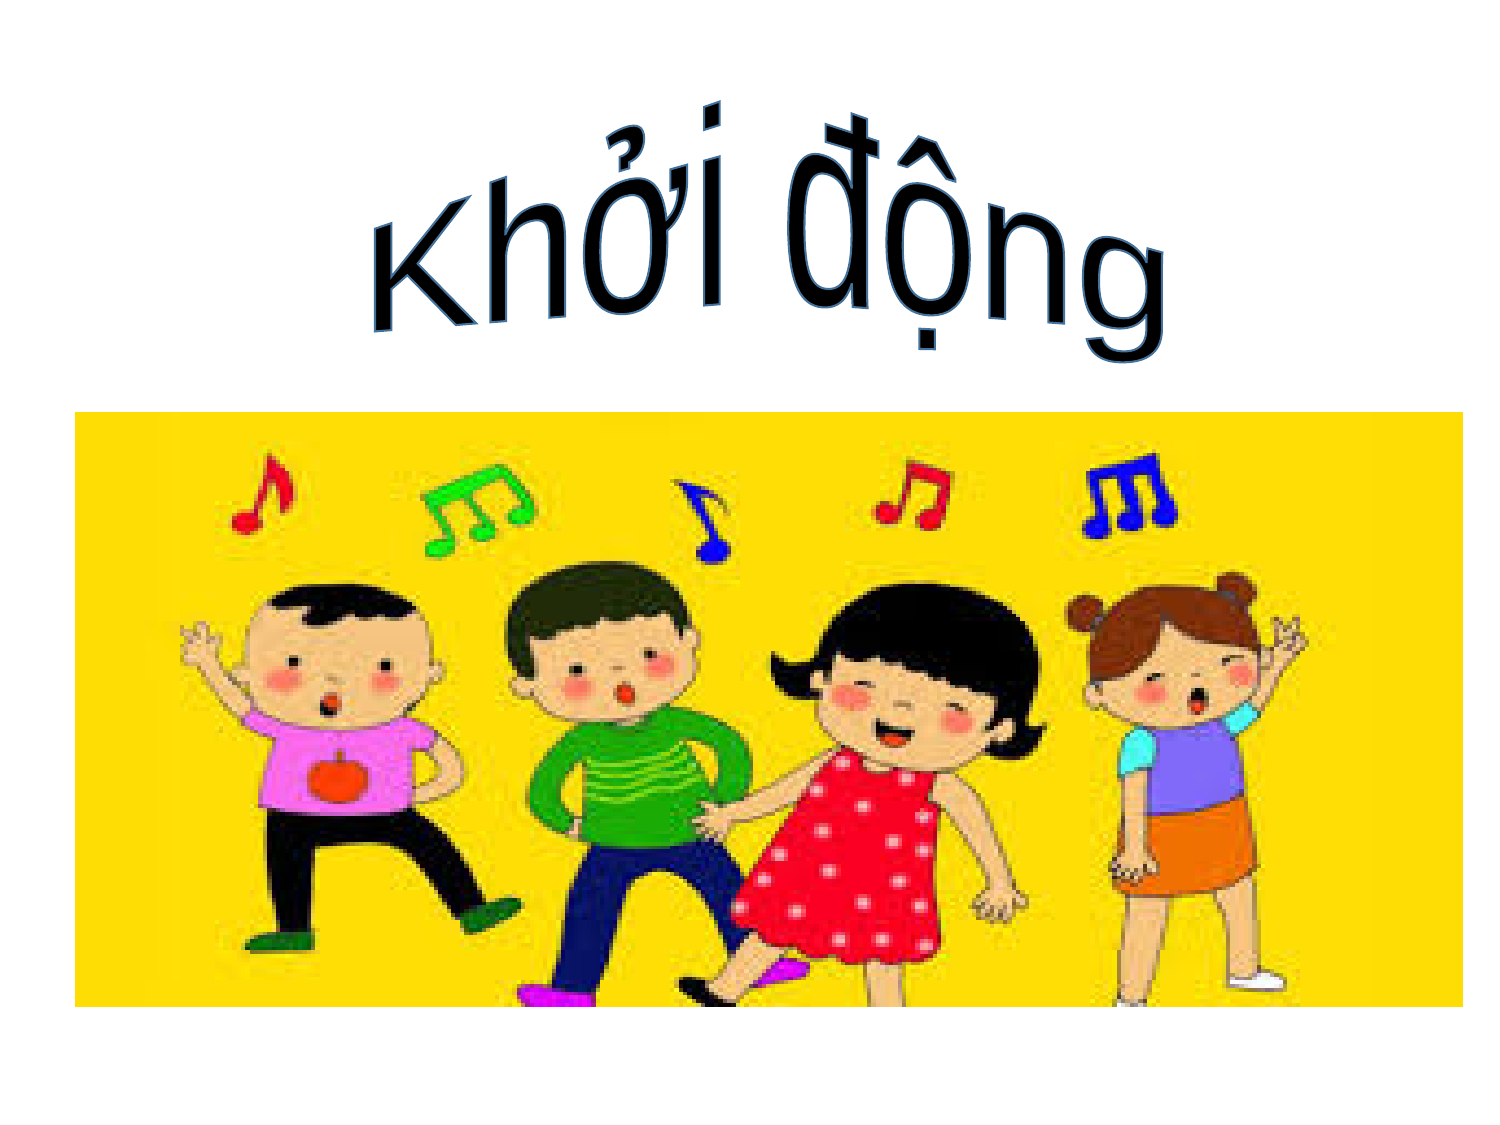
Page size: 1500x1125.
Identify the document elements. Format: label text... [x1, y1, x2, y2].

text_box Khởi động [582, 163, 689, 316]
picture [74, 412, 1463, 1007]
text_box Khởi động [605, 124, 646, 173]
text_box Khởi động [703, 155, 721, 307]
text_box Khởi động [703, 100, 721, 132]
text_box Khởi động [885, 182, 971, 317]
text_box Khởi động [1081, 235, 1164, 364]
text_box Khởi động [787, 111, 880, 310]
text_box Khởi động [489, 175, 567, 324]
text_box Khởi động [373, 194, 479, 333]
text_box Khởi động [918, 327, 936, 351]
text_box Khởi động [897, 135, 957, 184]
text_box Khởi động [987, 202, 1066, 325]
